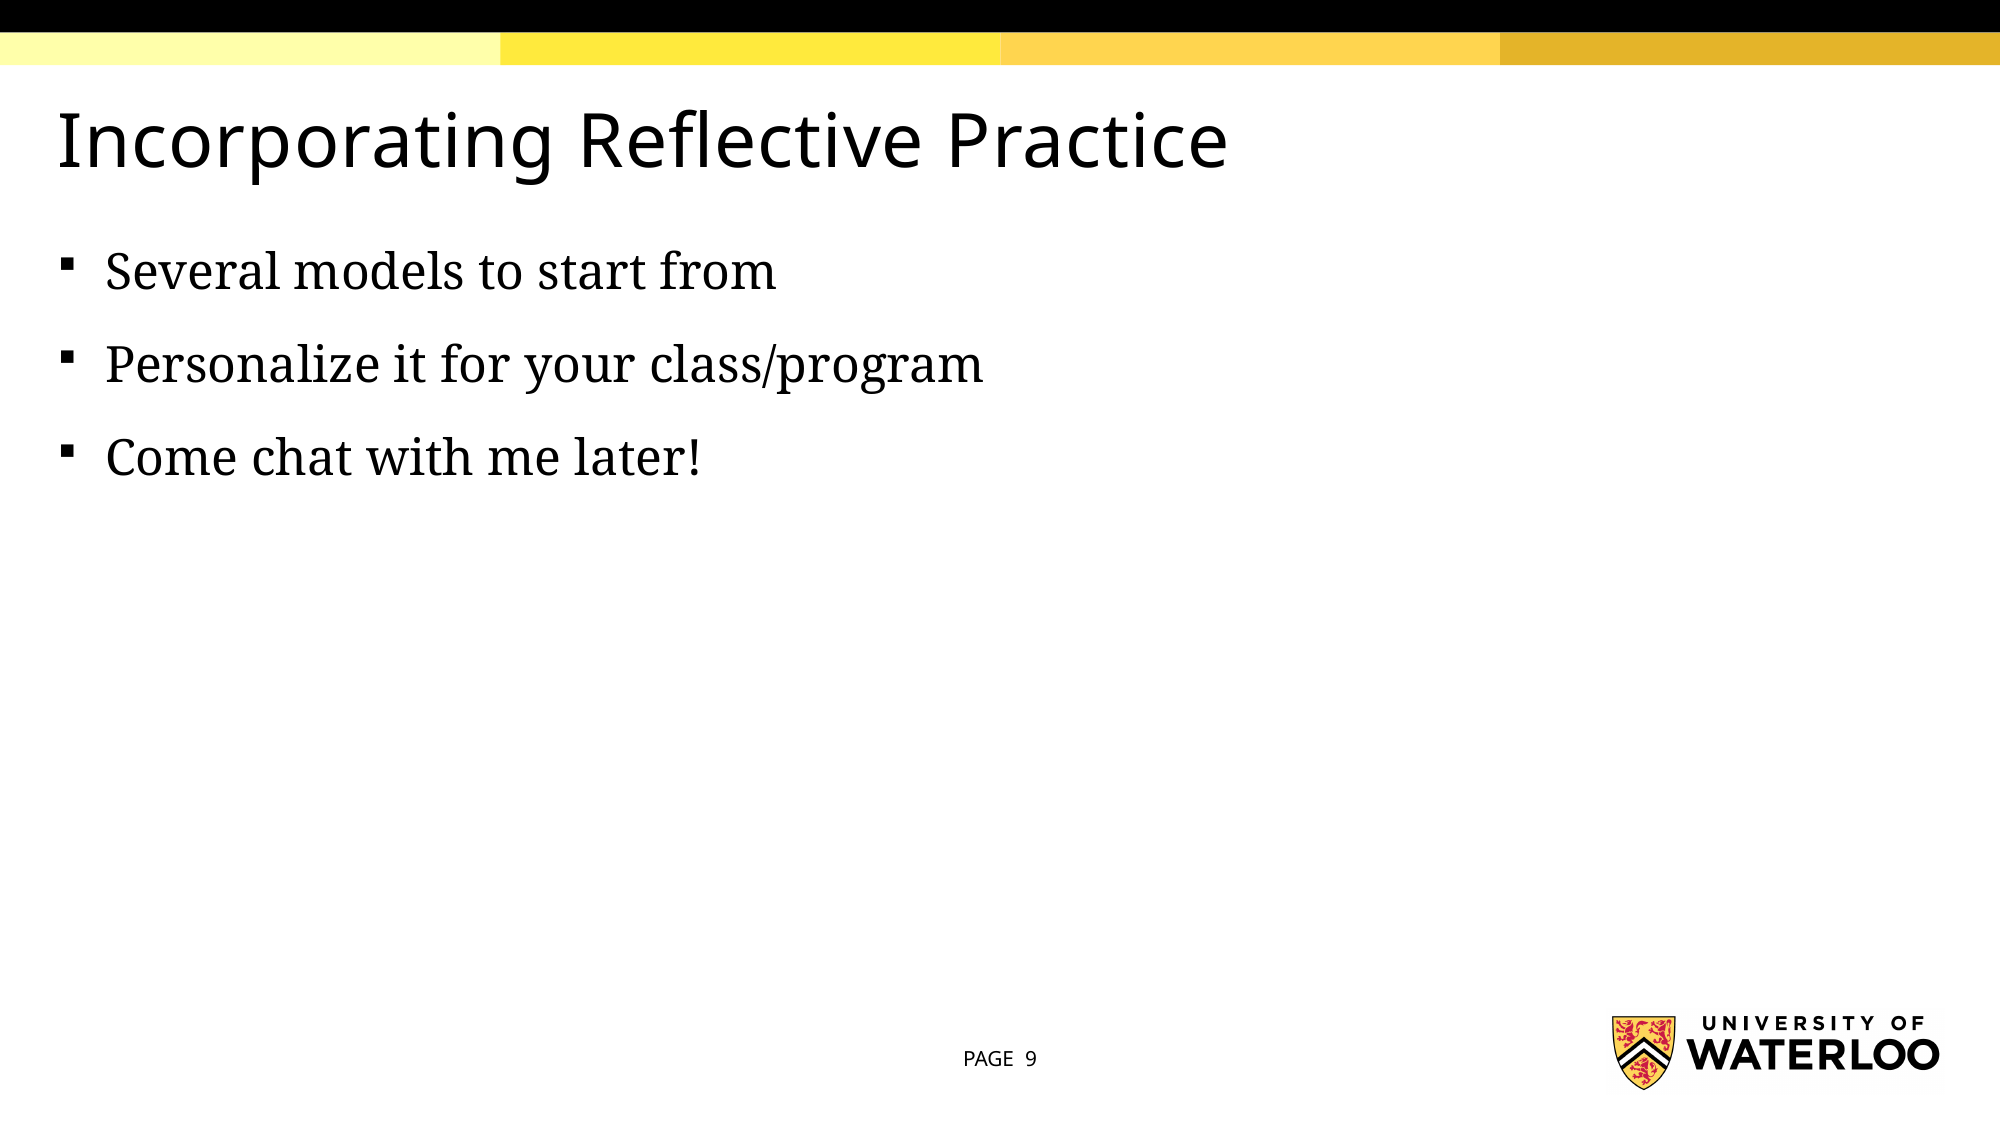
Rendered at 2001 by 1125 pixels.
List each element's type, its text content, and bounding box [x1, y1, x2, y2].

slide_number PAGE 9 [916, 1039, 1084, 1081]
list Several models to start from Personalize it for your class/program Come chat with me later! [42, 231, 1941, 986]
title Incorporating Reflective Practice [42, 71, 1941, 219]
picture [1606, 1008, 1945, 1095]
